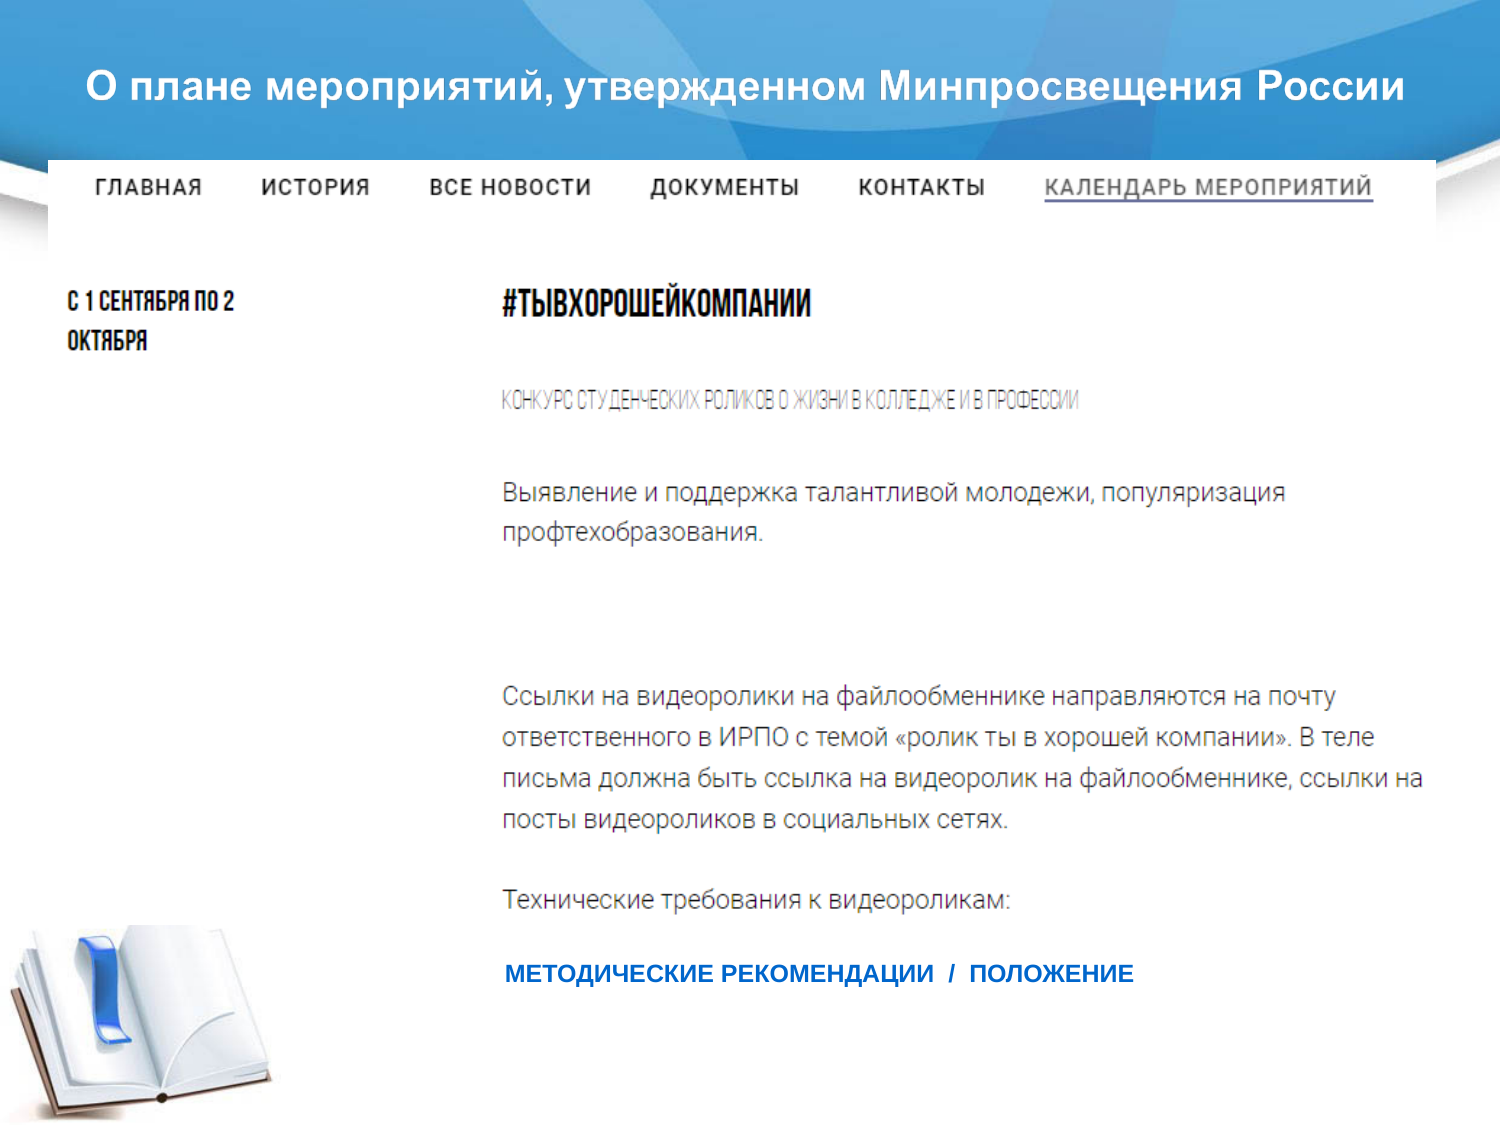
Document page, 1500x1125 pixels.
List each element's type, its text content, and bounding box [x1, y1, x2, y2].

picture [0, 0, 1500, 1125]
text_box МЕТОДИЧЕСКИЕ РЕКОМЕНДАЦИИ / ПОЛОЖЕНИЕ [490, 949, 1164, 995]
